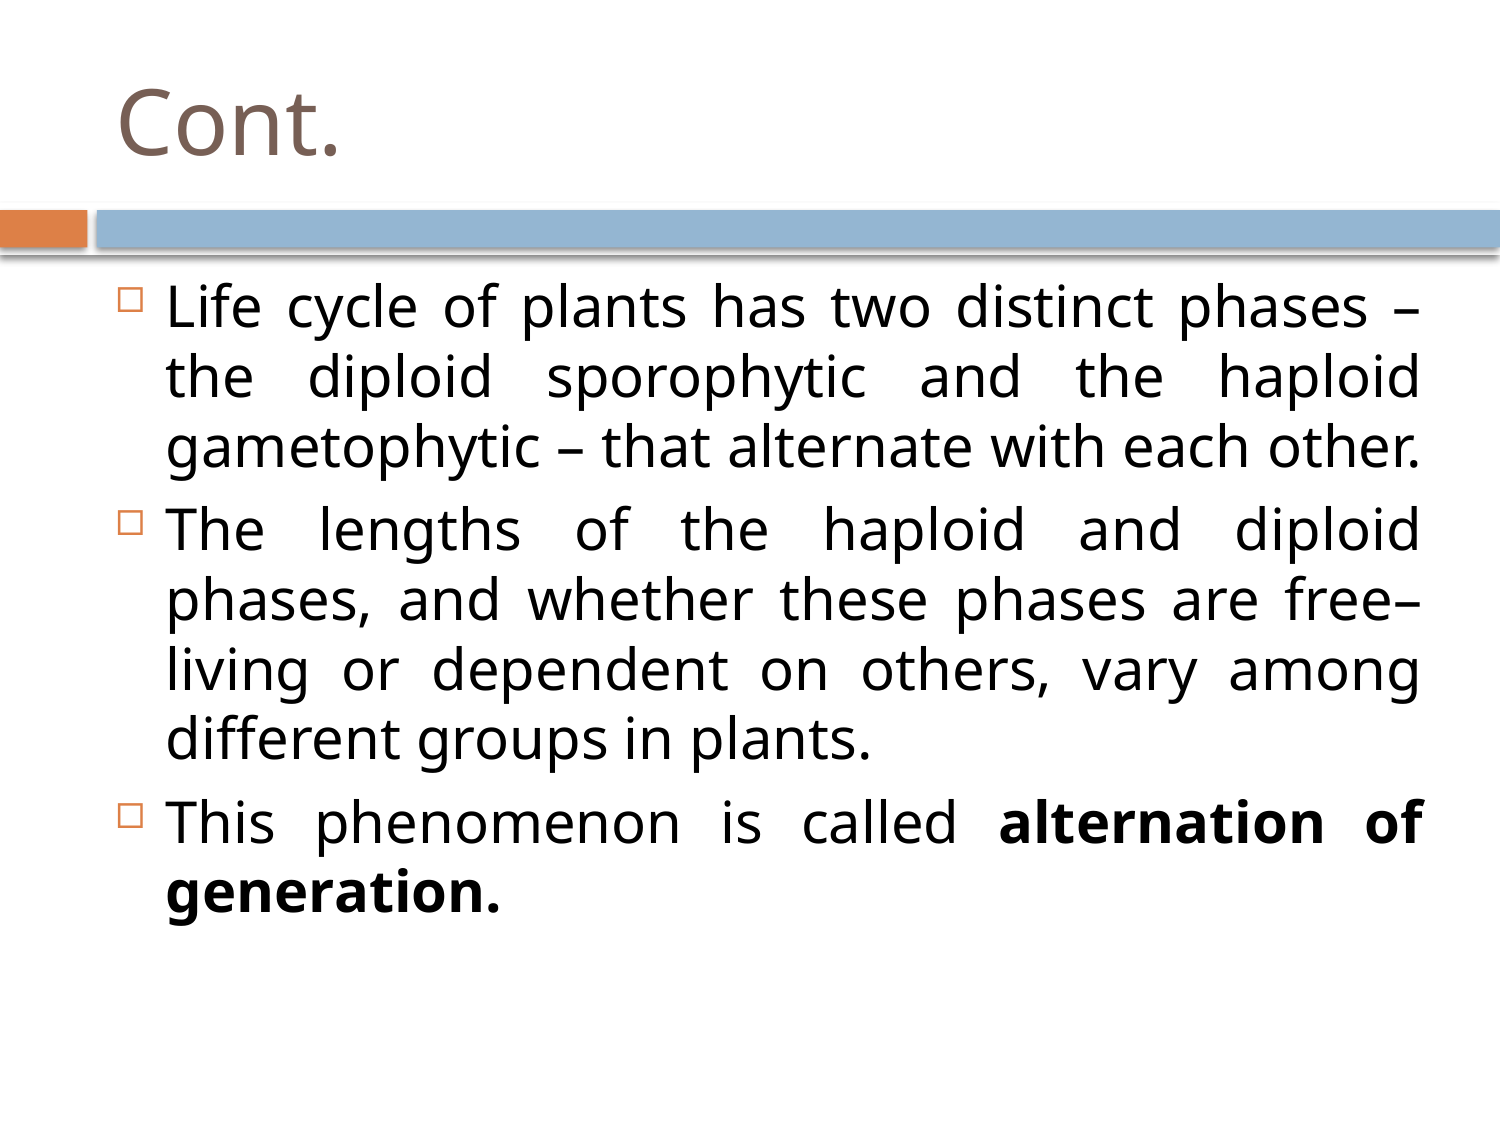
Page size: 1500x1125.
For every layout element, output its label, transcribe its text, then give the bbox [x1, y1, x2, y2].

title Cont. [100, 37, 1438, 200]
list Life cycle of plants has two distinct phases – the diploid sporophytic and the haploid gametophytic – that alternate with each other. The lengths of the haploid and diploid phases, and whether these phases are free– living or dependent on others, vary among different groups in plants. This phenomenon is called alternation of generation. [100, 262, 1438, 1000]
